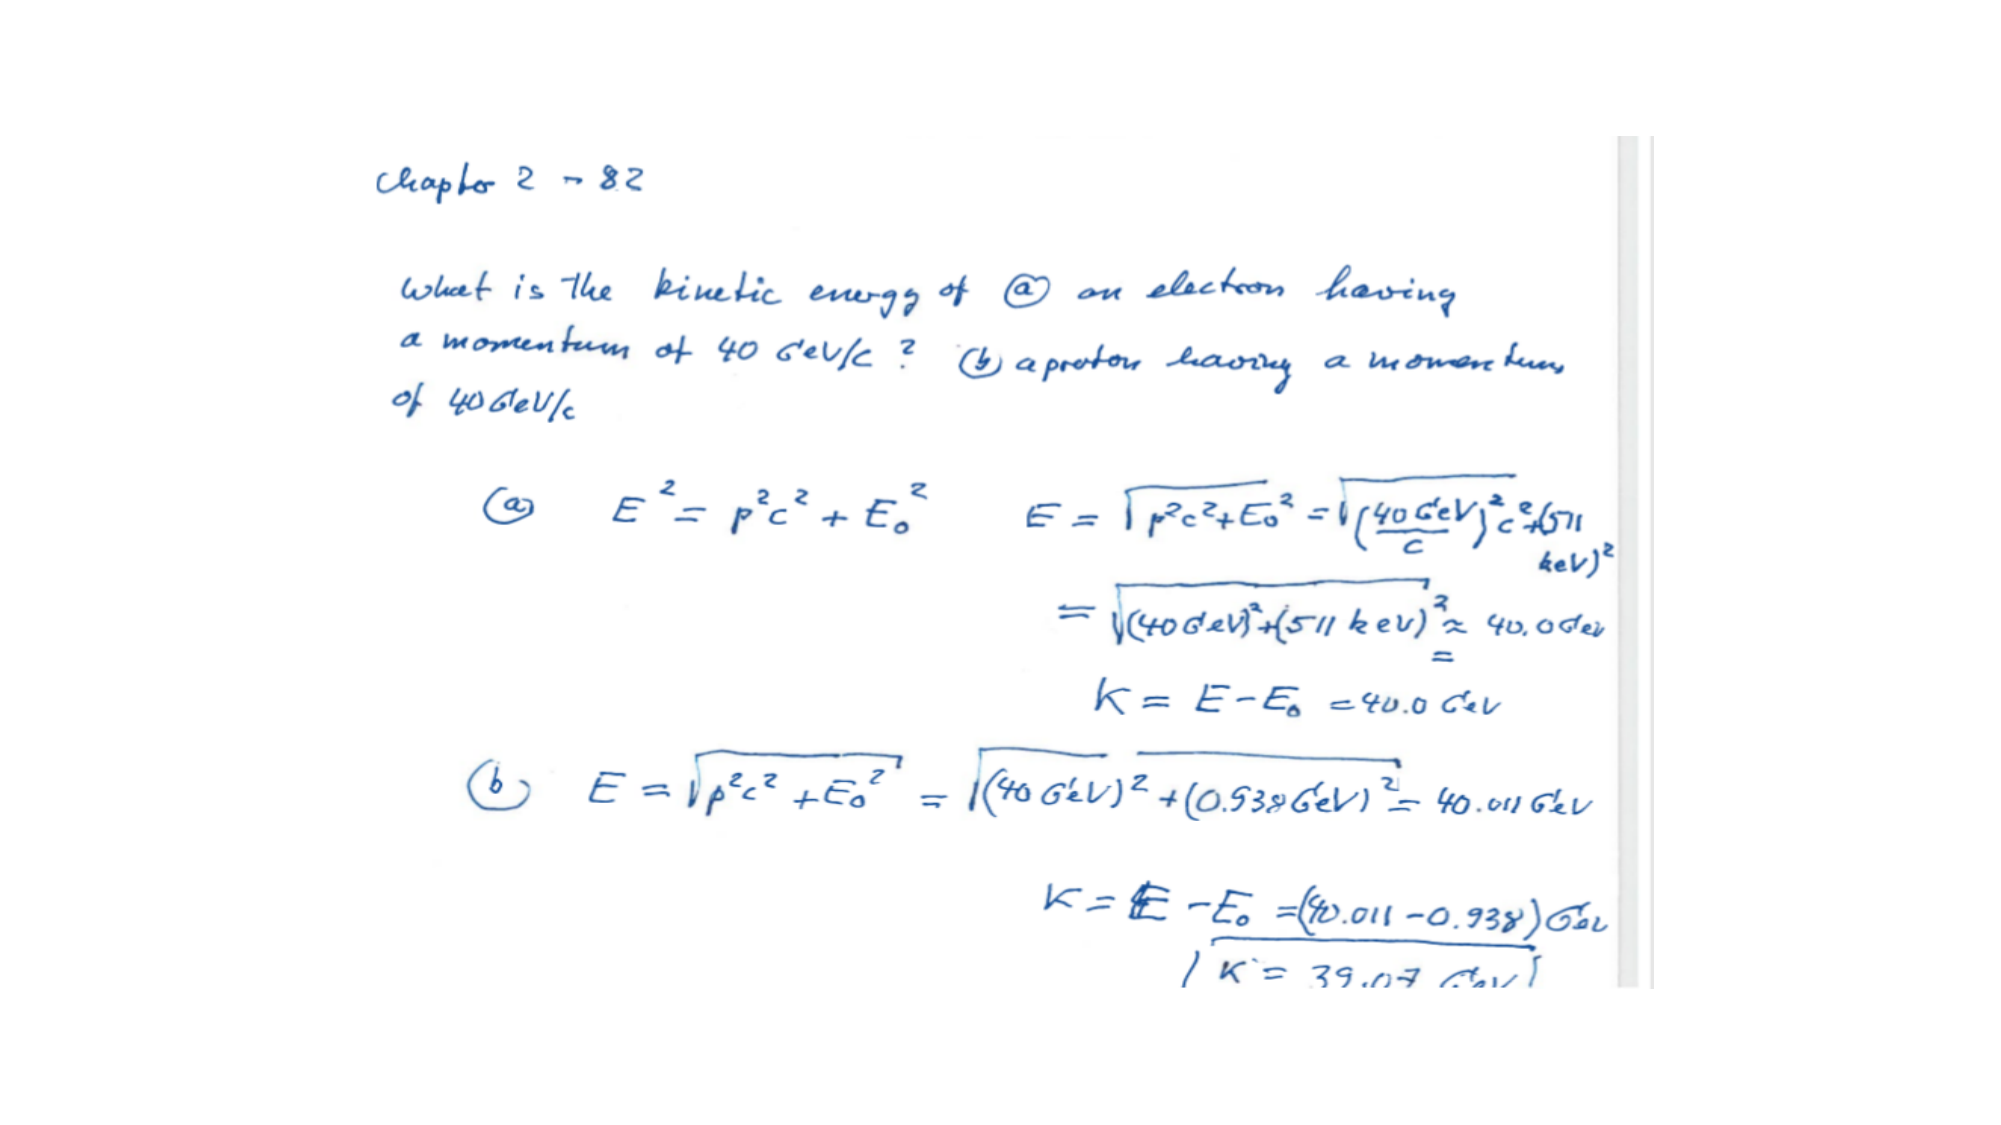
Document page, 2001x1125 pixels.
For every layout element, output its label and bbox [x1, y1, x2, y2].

picture [312, 136, 1654, 989]
